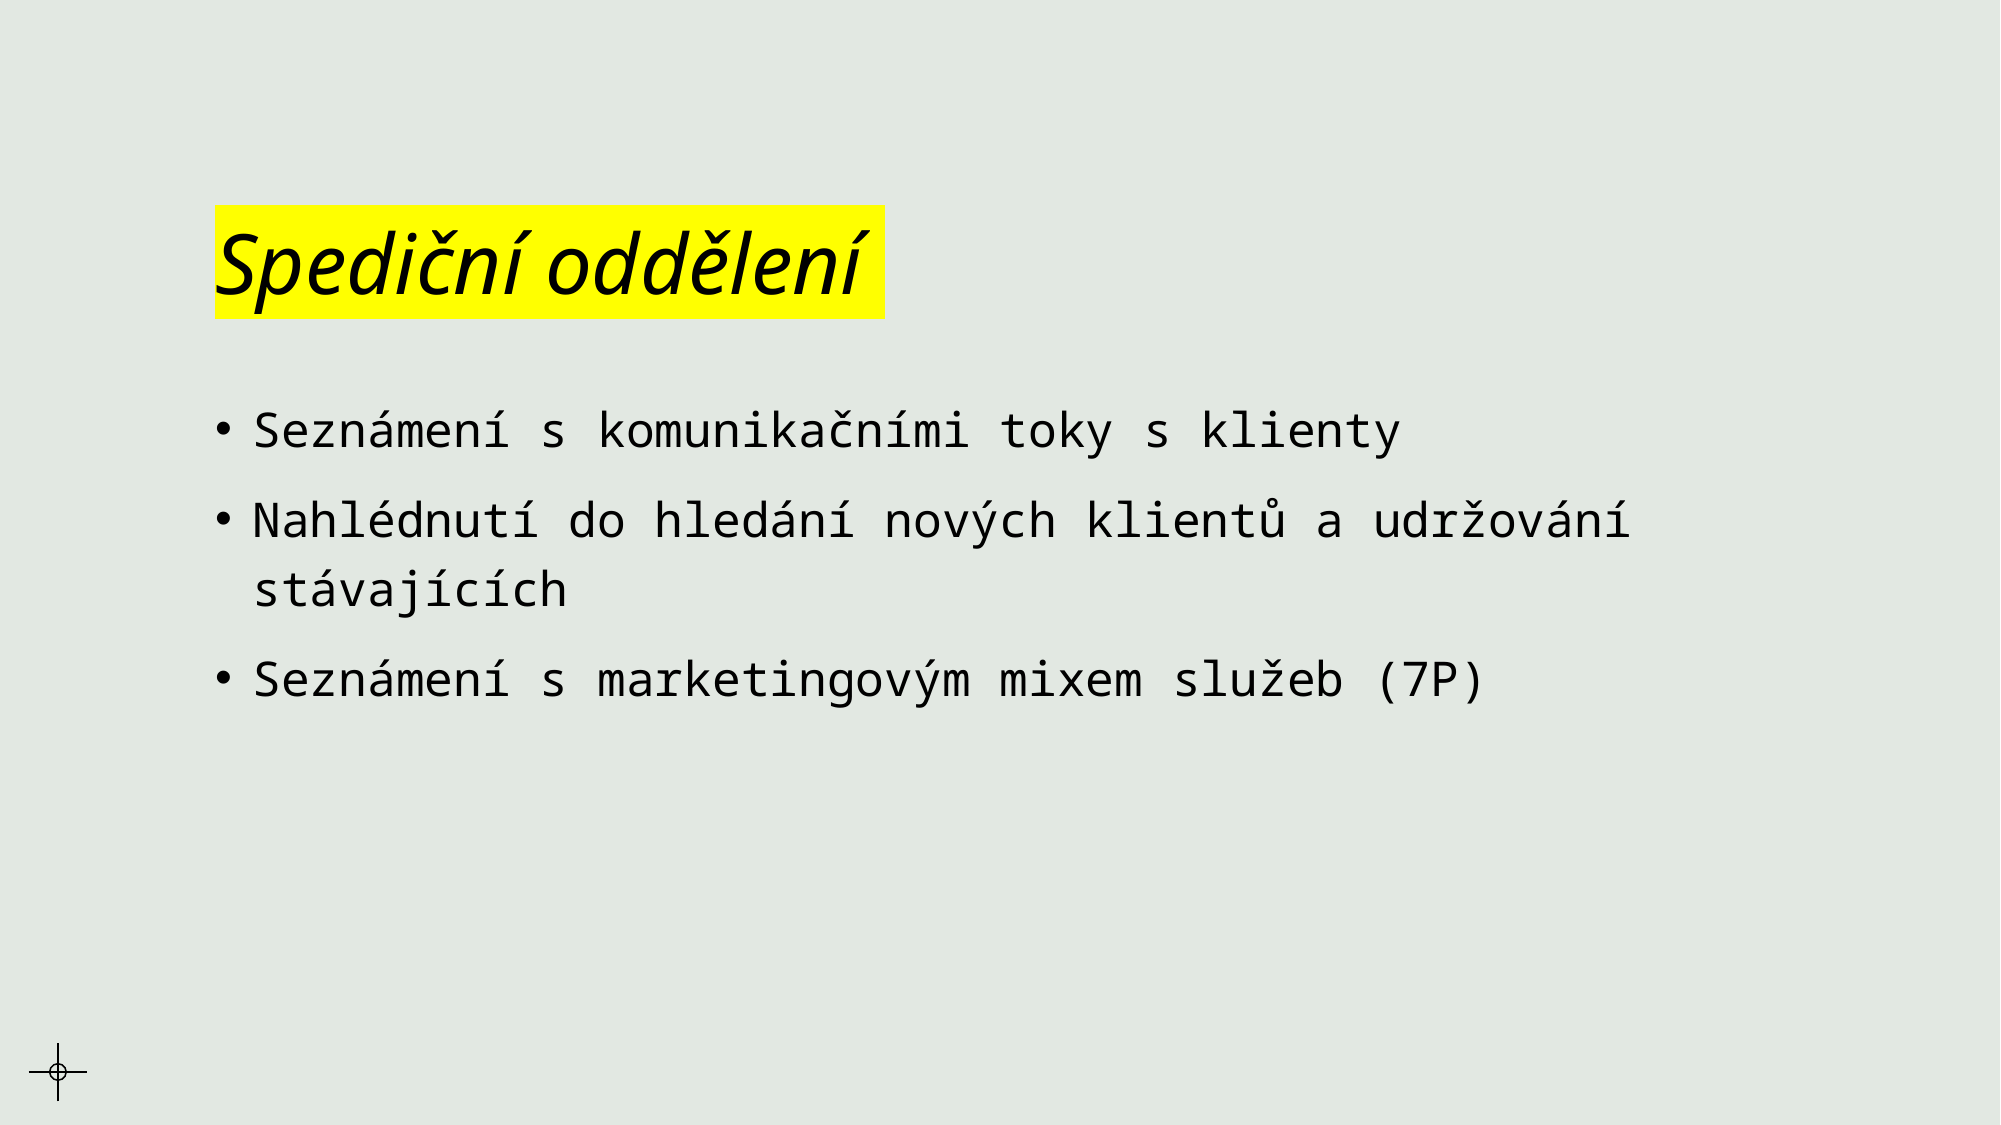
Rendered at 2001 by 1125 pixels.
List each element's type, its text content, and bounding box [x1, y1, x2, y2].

title Spediční oddělení [200, 59, 1758, 319]
list Seznámení s komunikačními toky s klienty Nahlédnutí do hledání nových klientů a udržování stávajících Seznámení s marketingovým mixem služeb (7P) [200, 380, 1758, 1013]
